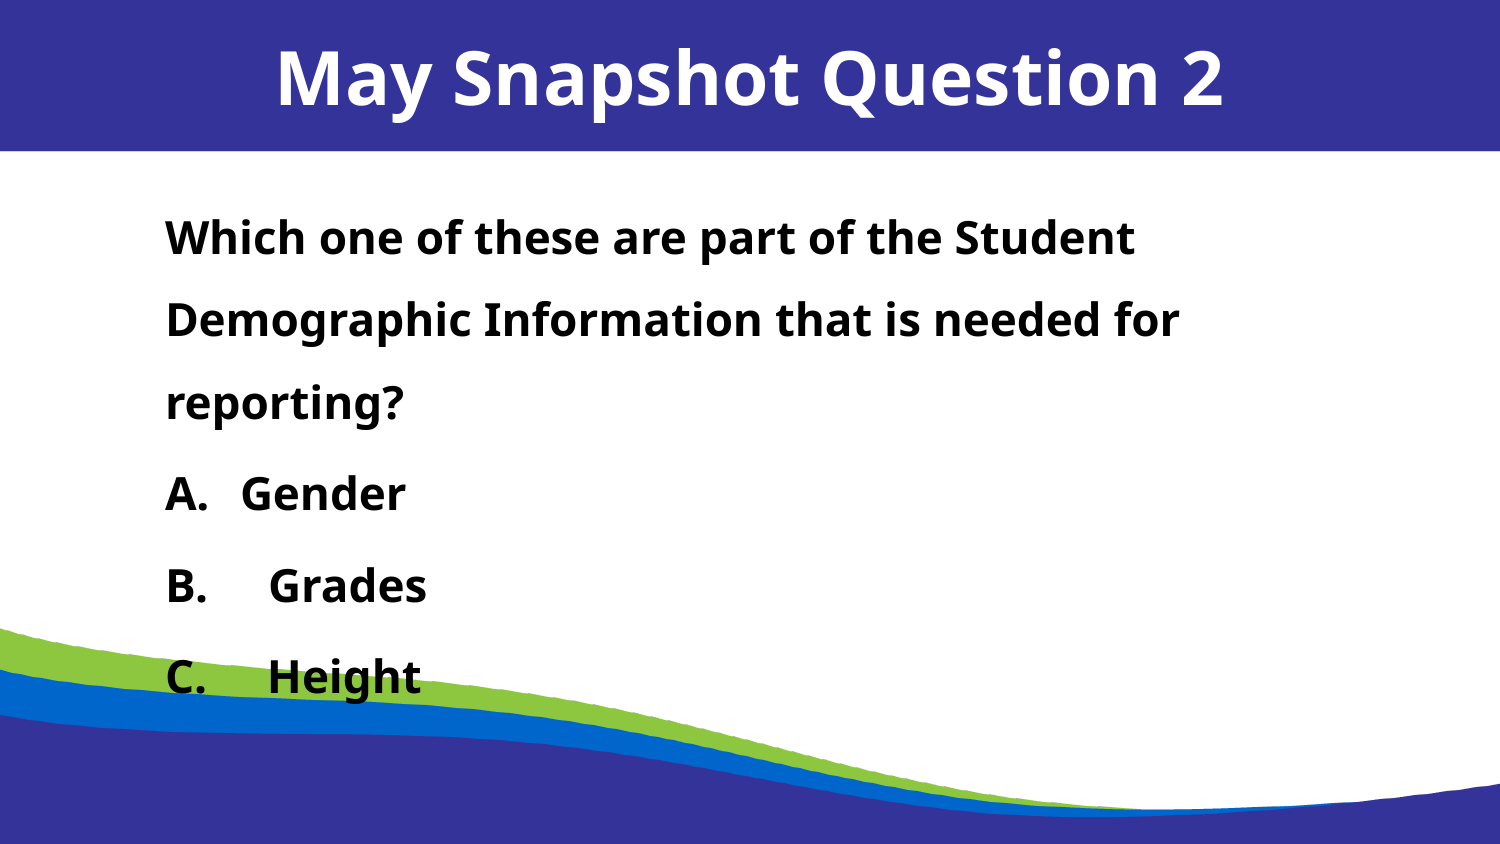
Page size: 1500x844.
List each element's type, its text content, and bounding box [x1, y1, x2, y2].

picture [0, 608, 1500, 844]
list Which one of these are part of the Student Demographic Information that is needed for reporting? Gender B. Grades C. Height [150, 173, 1353, 586]
title May Snapshot Question 2 [0, 0, 1500, 152]
